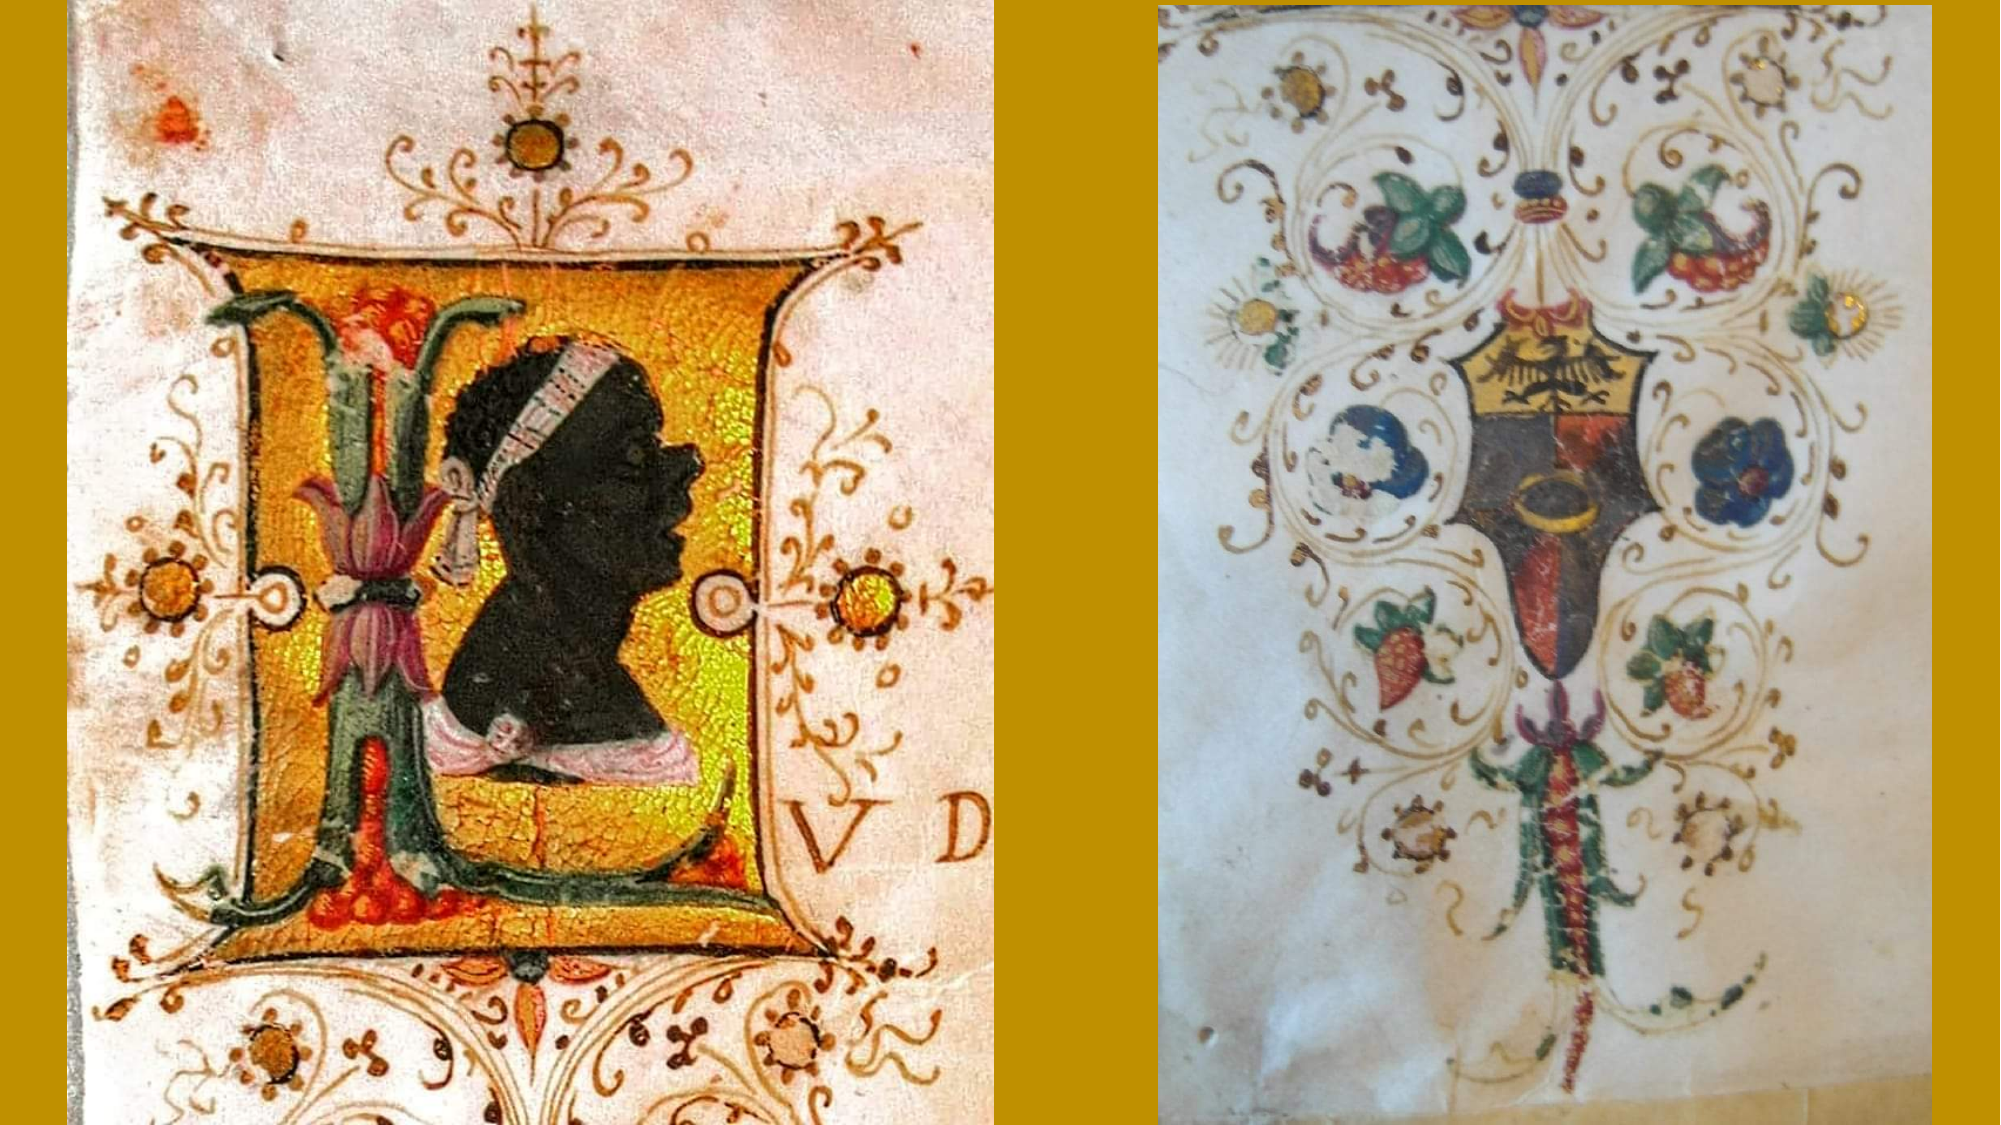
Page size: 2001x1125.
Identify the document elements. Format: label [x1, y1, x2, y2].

picture [67, 0, 994, 1125]
picture [1158, 5, 1933, 1125]
